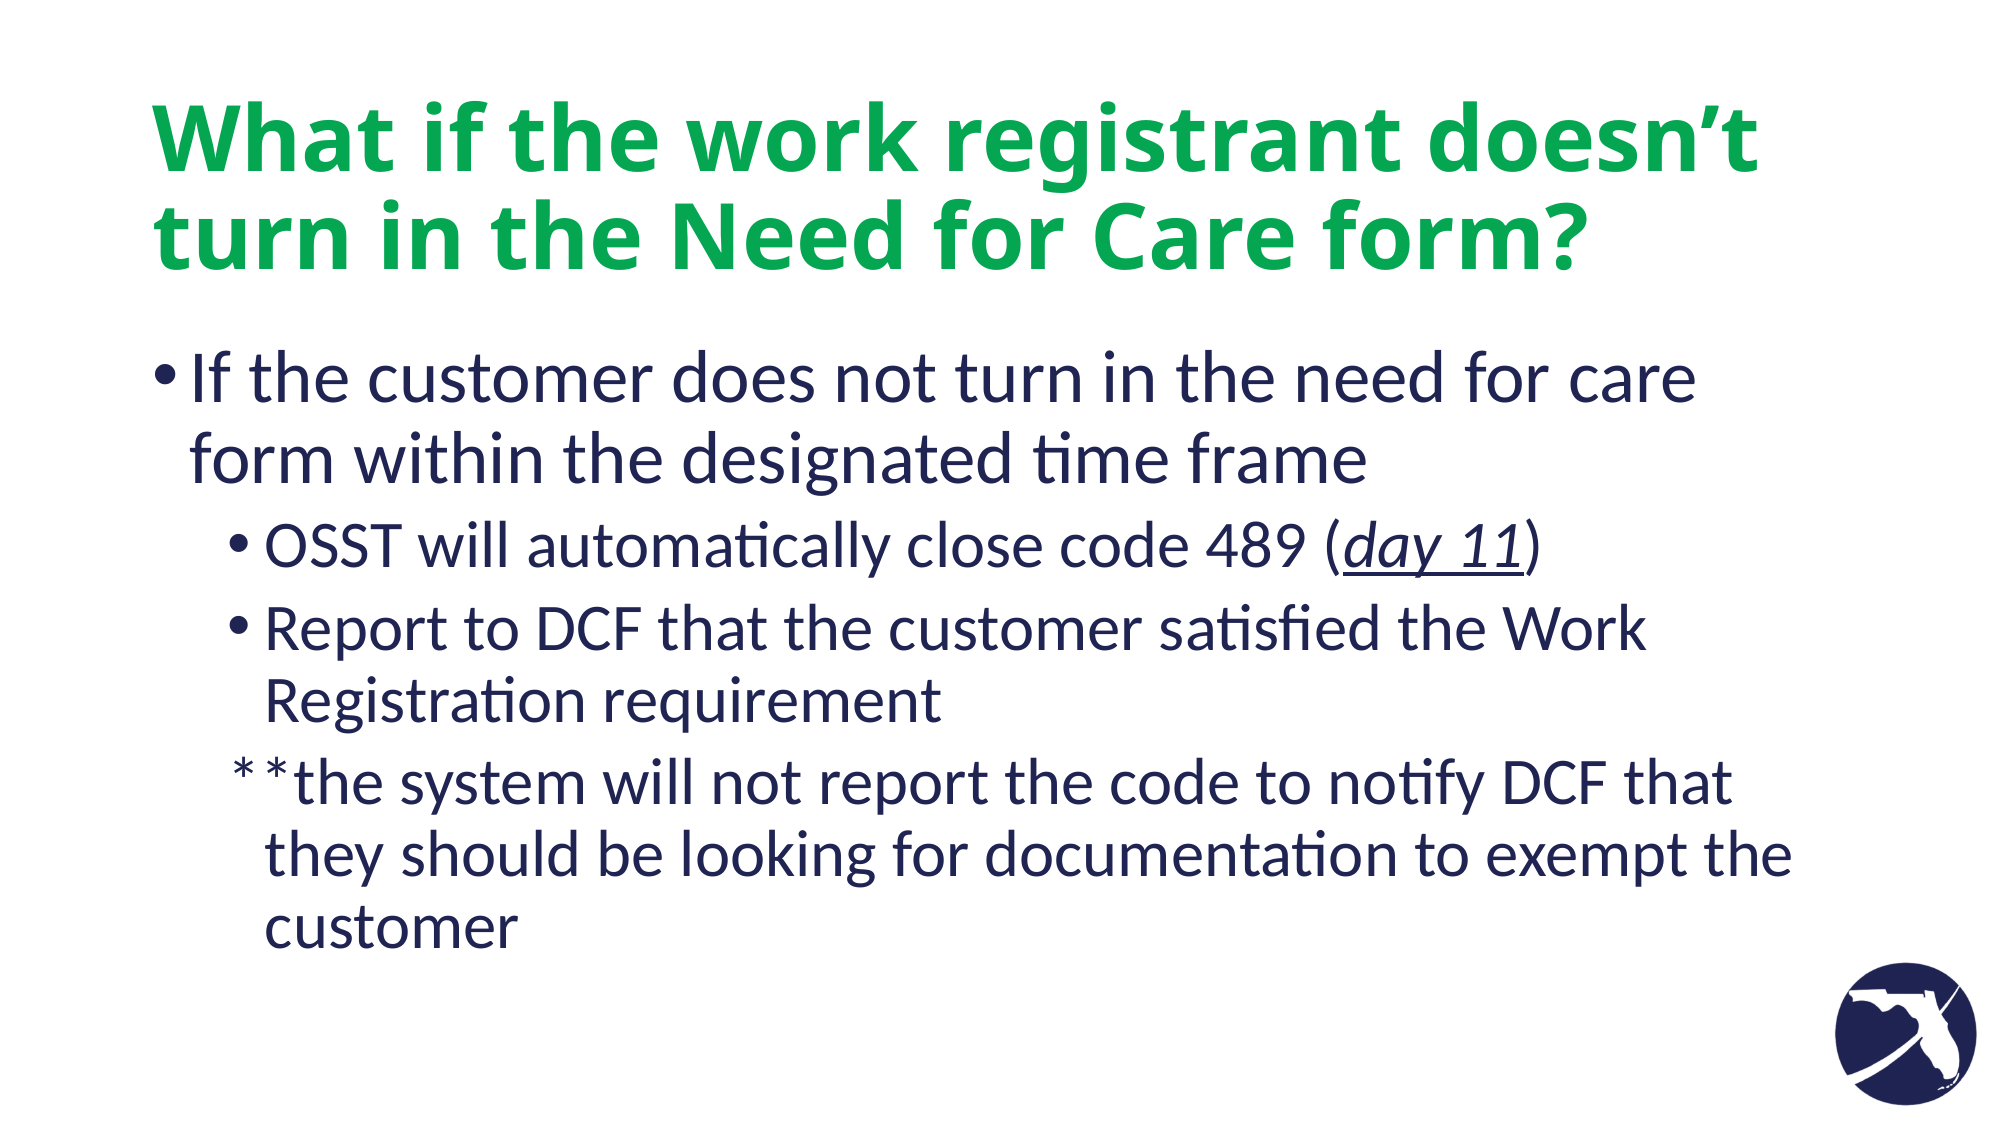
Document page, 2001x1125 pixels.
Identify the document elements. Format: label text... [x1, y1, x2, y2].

picture [1834, 961, 1979, 1109]
list If the customer does not turn in the need for care form within the designated time frame OSST will automatically close code 489 (day 11) Report to DCF that the customer satisfied the Work Registration requirement **the system will not report the code to notify DCF that they should be looking for documentation to exempt the customer [137, 330, 1863, 1043]
title What if the work registrant doesn’t turn in the Need for Care form? [137, 82, 1863, 300]
